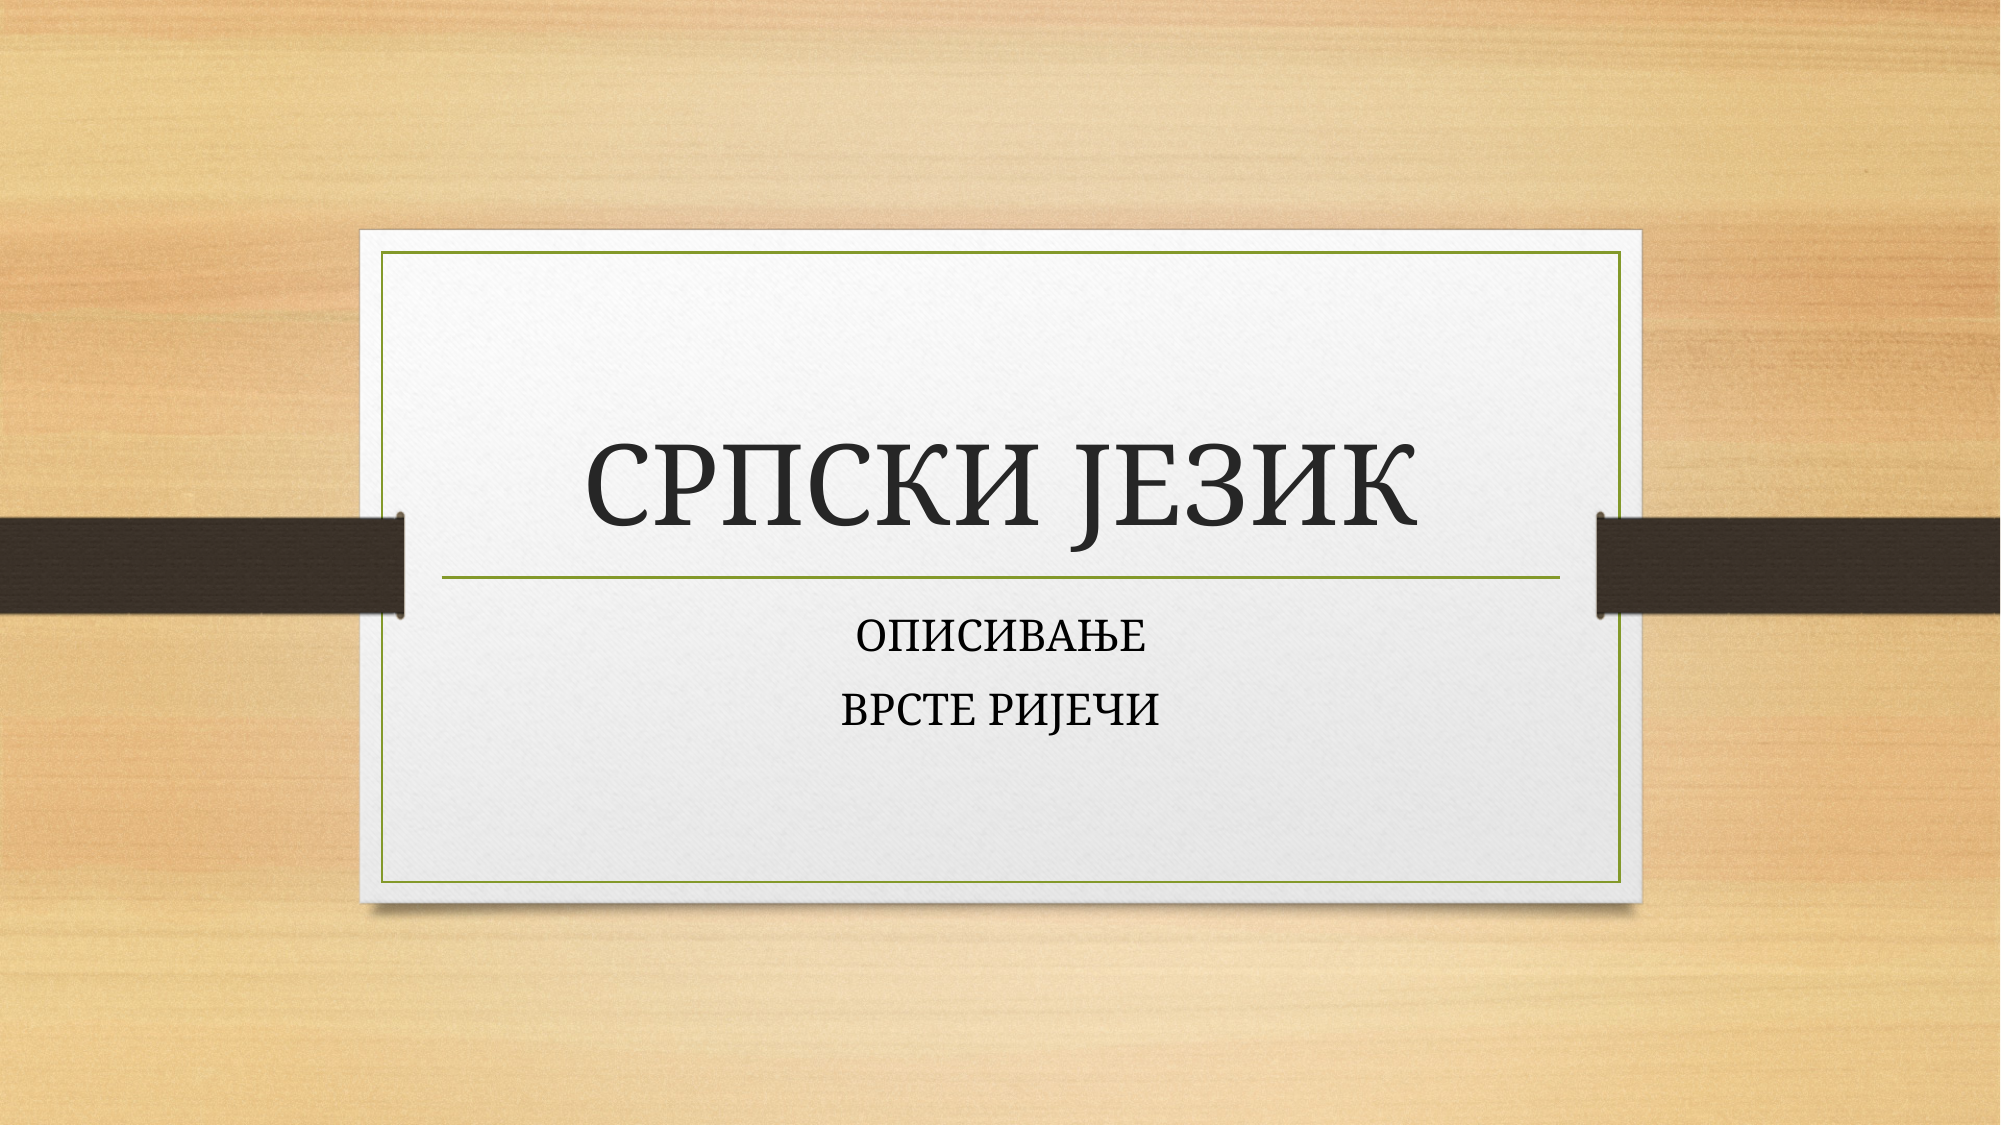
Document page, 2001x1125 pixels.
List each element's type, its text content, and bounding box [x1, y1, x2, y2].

picture [0, 0, 2001, 1125]
title СРПСКИ ЈЕЗИК [441, 306, 1560, 556]
subtitle ОПИСИВАЊЕ ВРСТЕ РИЈЕЧИ [441, 600, 1560, 817]
